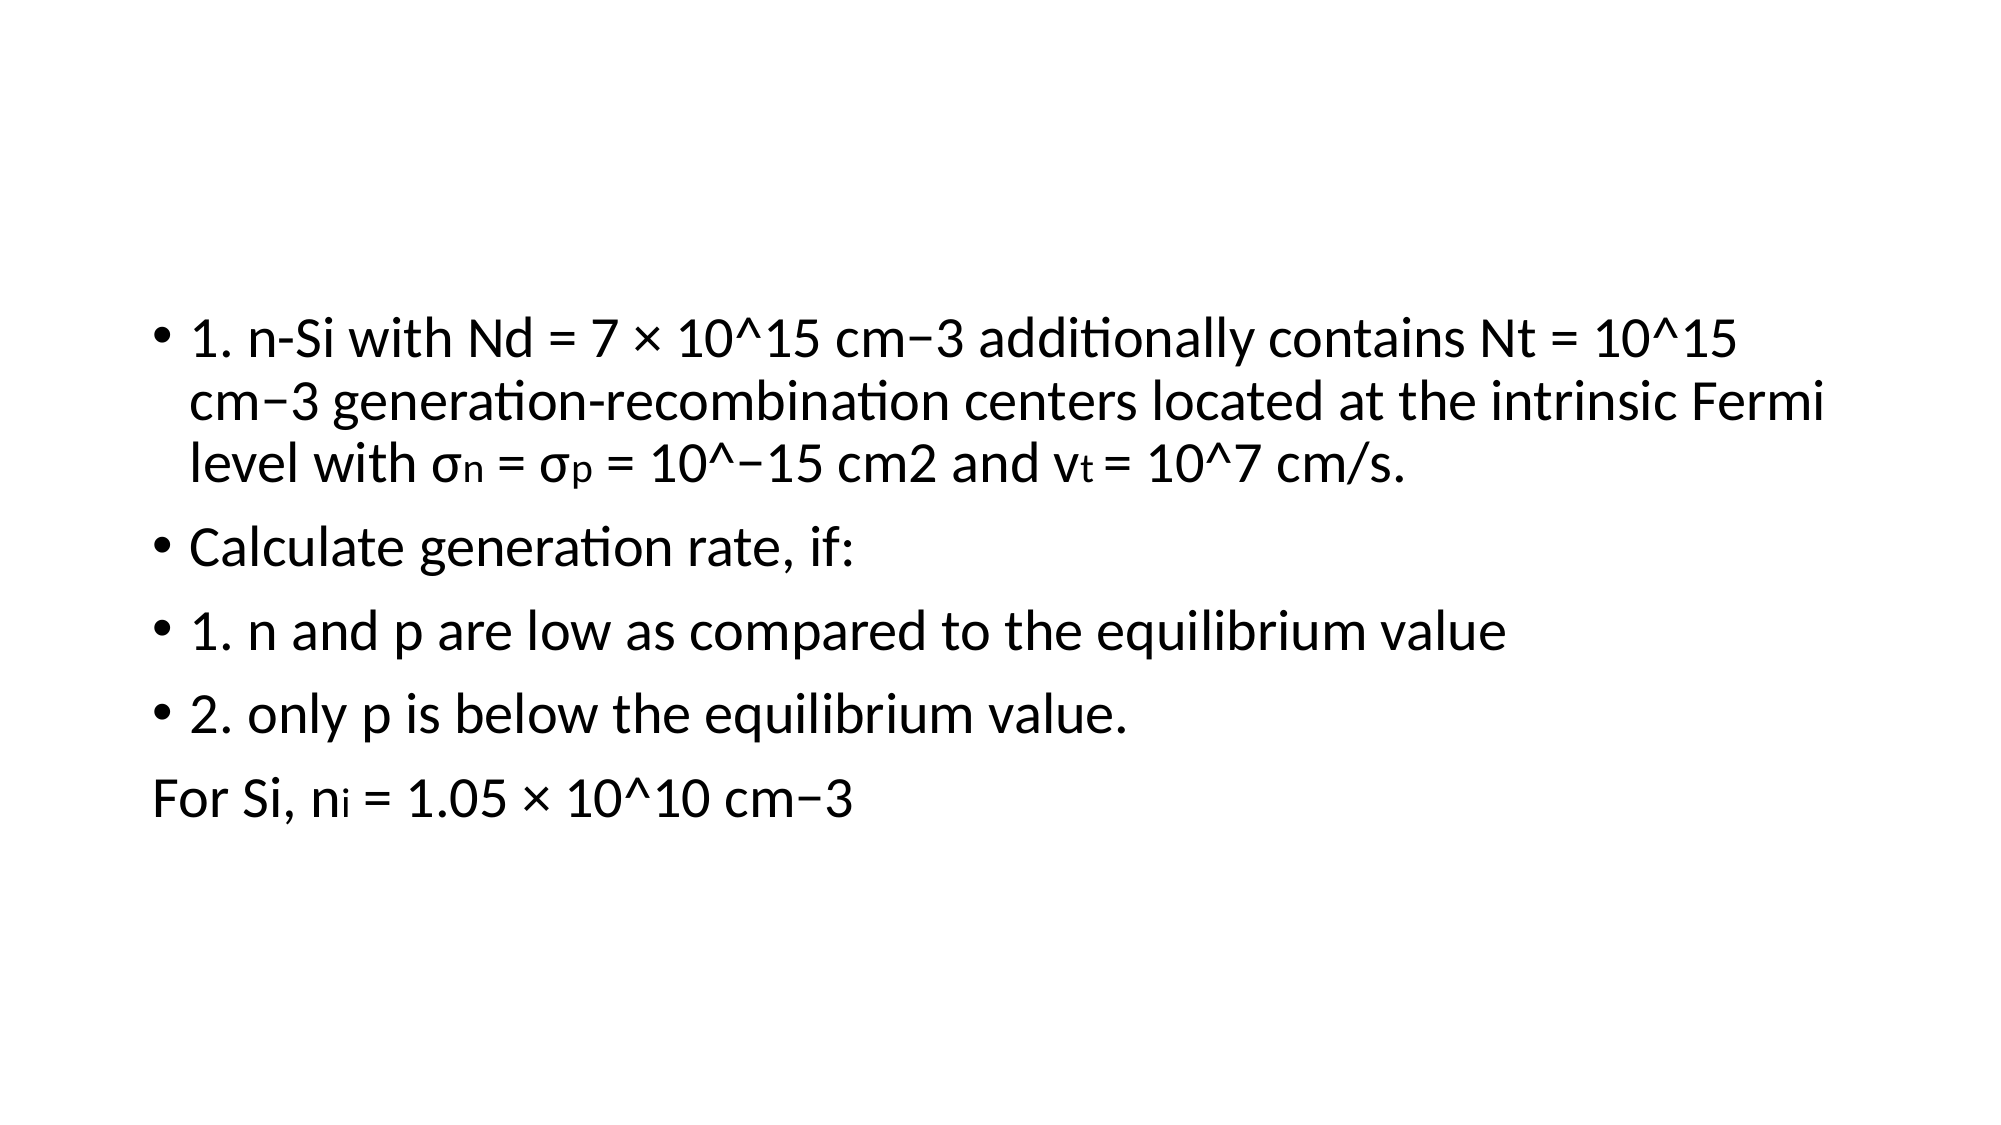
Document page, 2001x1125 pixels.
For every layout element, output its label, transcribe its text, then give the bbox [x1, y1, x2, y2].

list 1. n-Si with Nd = 7 × 10^15 cm−3 additionally contains Nt = 10^15 cm−3 generation-recombination centers located at the intrinsic Fermi level with σn = σp = 10^−15 cm2 and vt = 10^7 cm/s. Calculate generation rate, if: 1. n and p are low as compared to the equilibrium value 2. only p is below the equilibrium value. For Si, ni = 1.05 × 10^10 cm−3 [137, 299, 1863, 1014]
